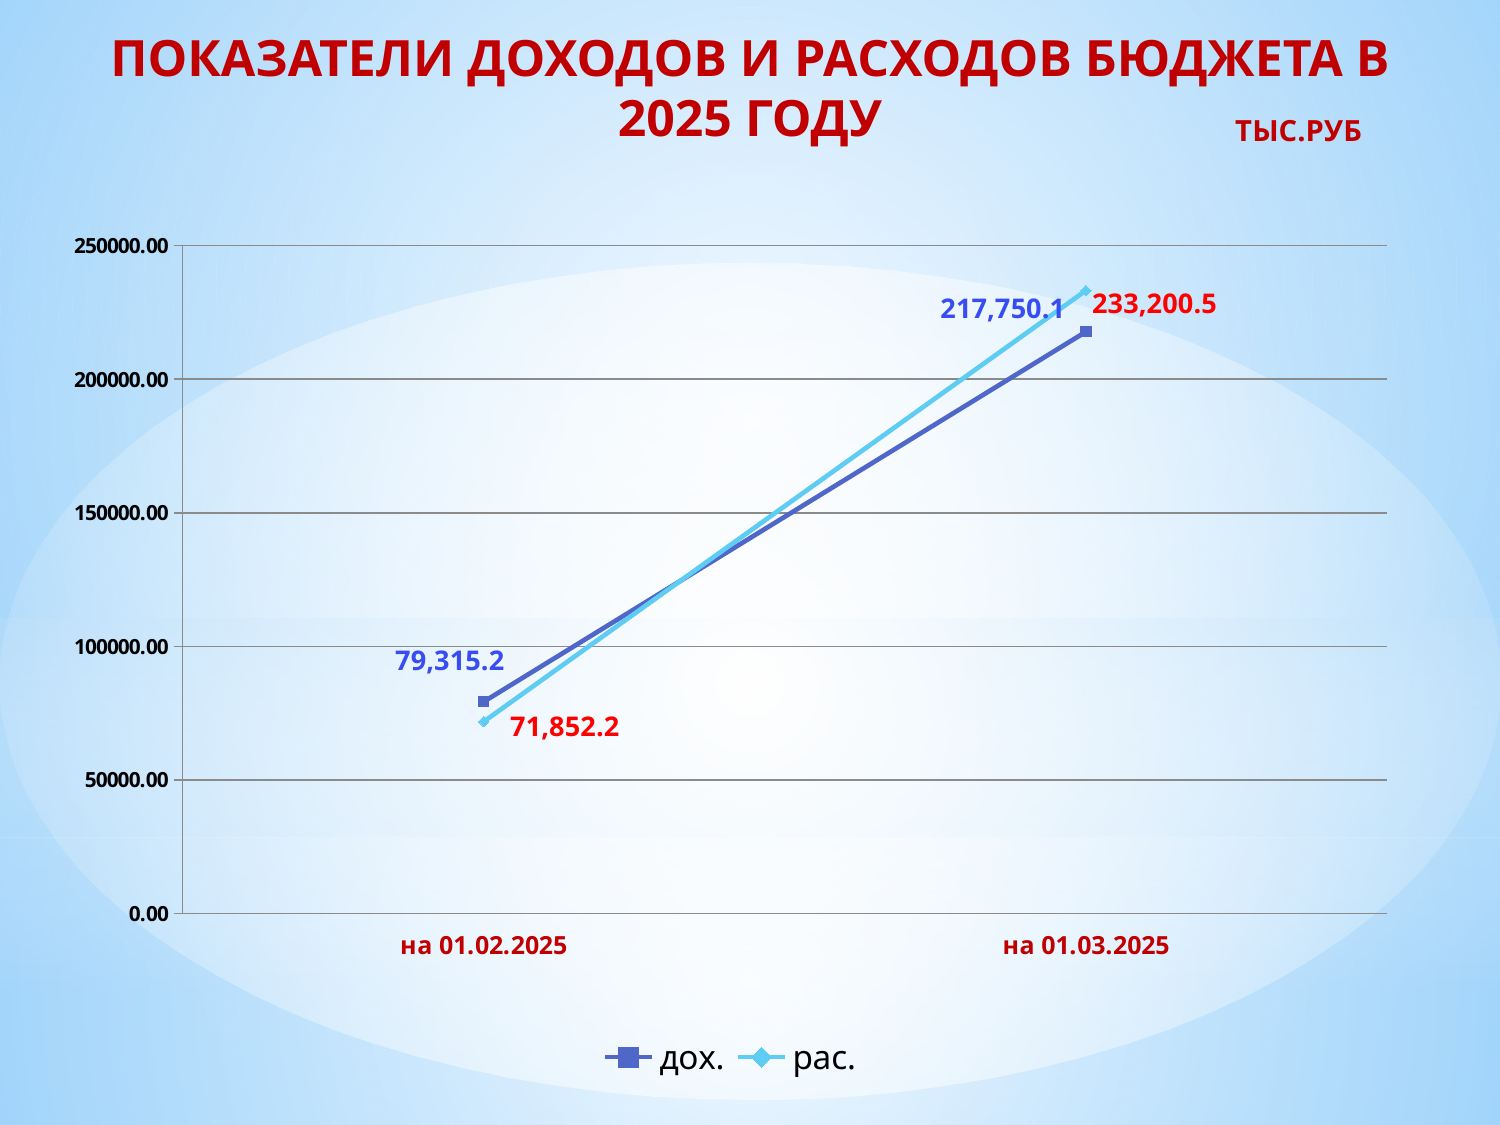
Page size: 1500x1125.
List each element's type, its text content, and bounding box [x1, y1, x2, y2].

title ПОКАЗАТЕЛИ ДОХОДОВ И РАСХОДОВ БЮДЖЕТА В 2025 ГОДУ [75, 19, 1425, 90]
text_box ТЫС.РУБ [1220, 105, 1410, 156]
chart [17, 184, 1436, 1095]
